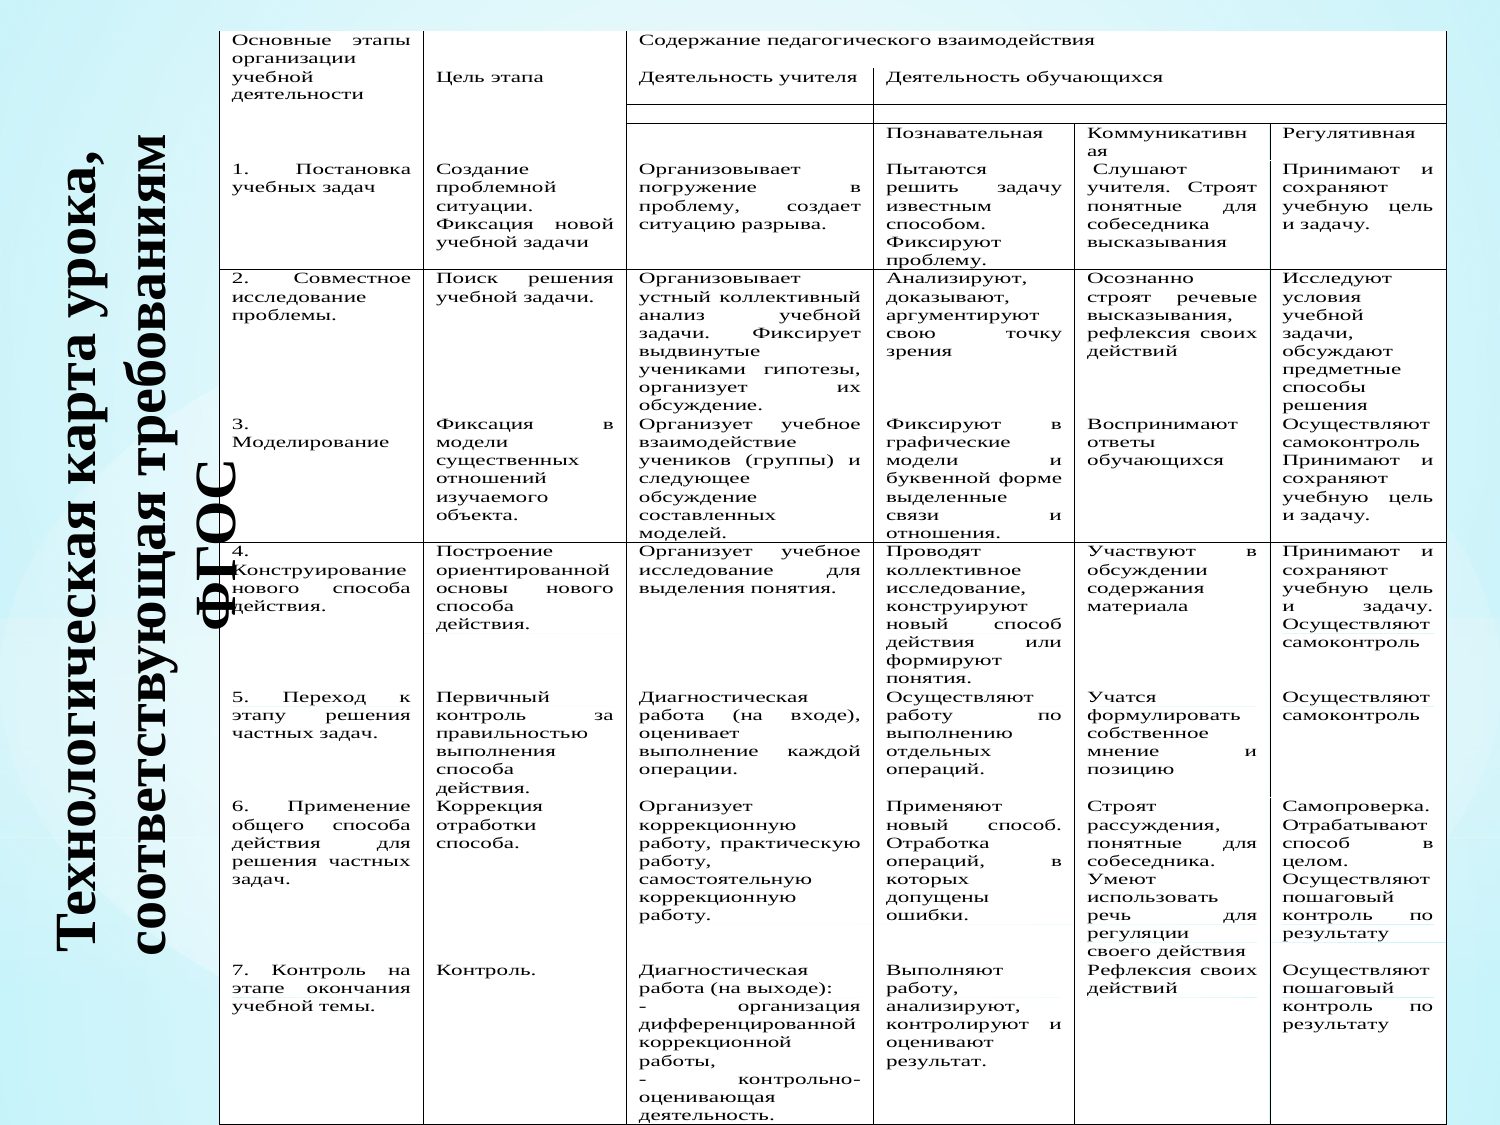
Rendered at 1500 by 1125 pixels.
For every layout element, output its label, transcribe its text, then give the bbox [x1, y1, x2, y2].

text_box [206, 30, 1448, 1125]
text_box Технологическая карта урока, соответствующая требованиям ФГОС [29, 30, 202, 1059]
